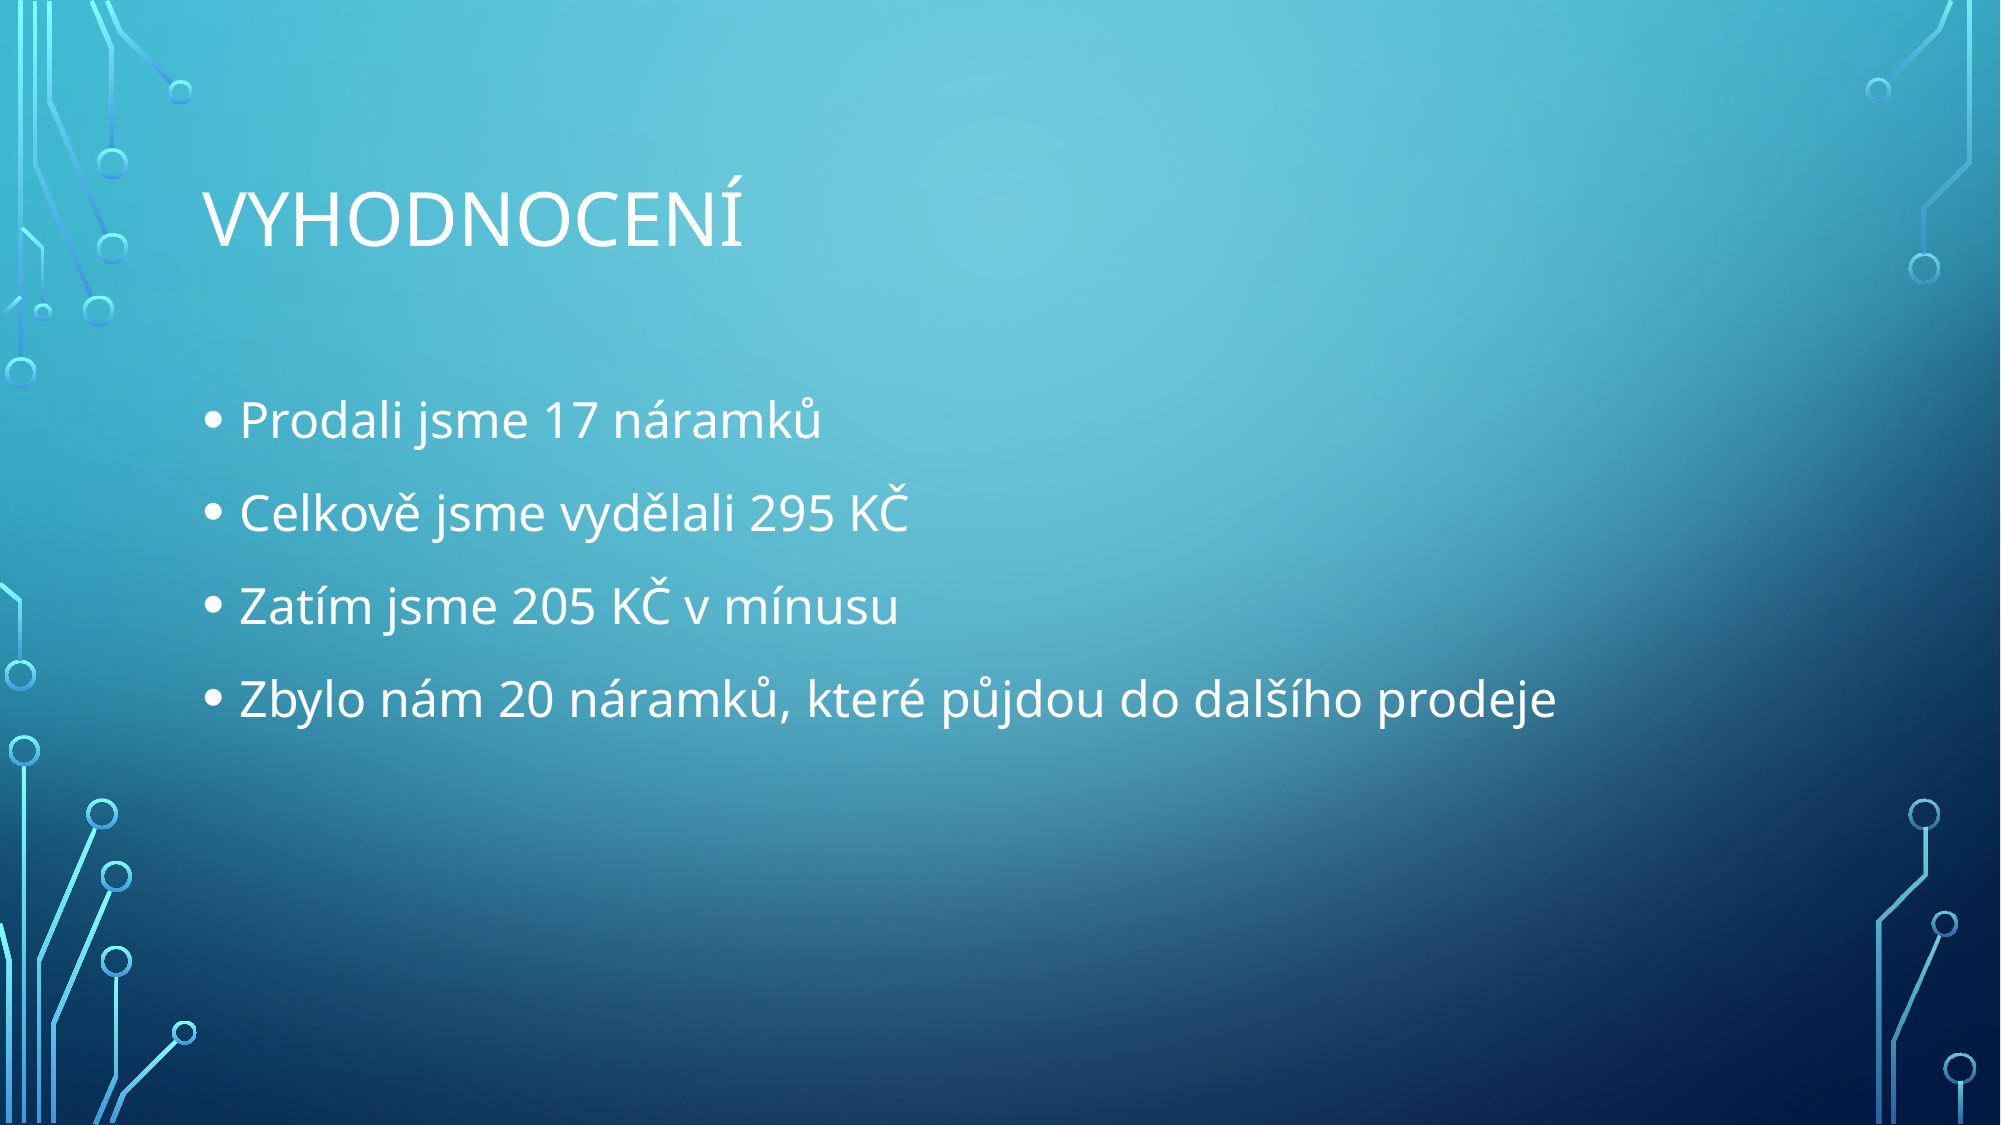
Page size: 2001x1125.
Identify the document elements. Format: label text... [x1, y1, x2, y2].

title Vyhodnocení [187, 101, 1813, 344]
list Prodali jsme 17 náramků Celkově jsme vydělali 295 KČ Zatím jsme 205 KČ v mínusu Zbylo nám 20 náramků, které půjdou do dalšího prodeje [187, 369, 1813, 950]
